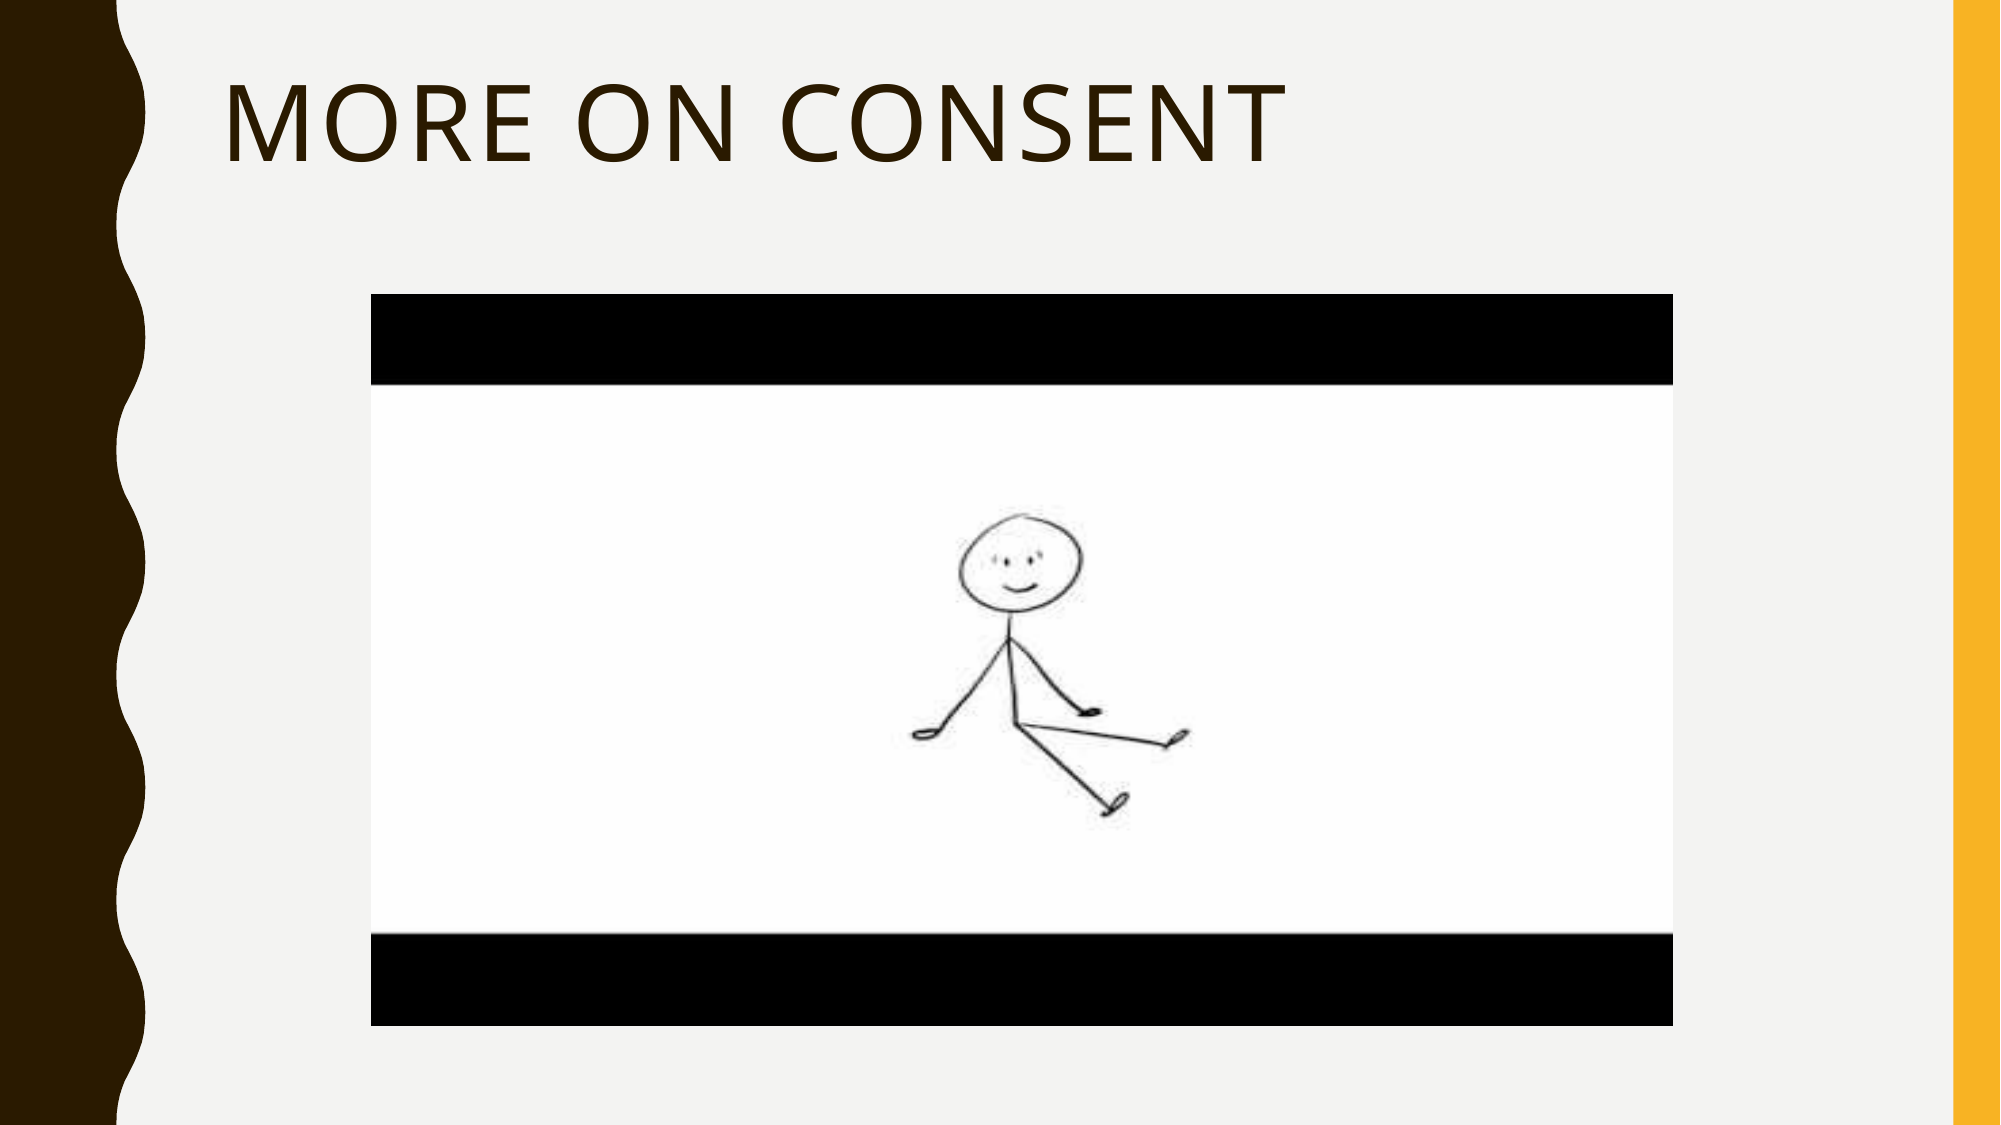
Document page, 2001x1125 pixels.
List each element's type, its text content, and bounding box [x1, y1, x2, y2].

title More on Consent [205, 62, 1875, 308]
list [370, 293, 1674, 1027]
